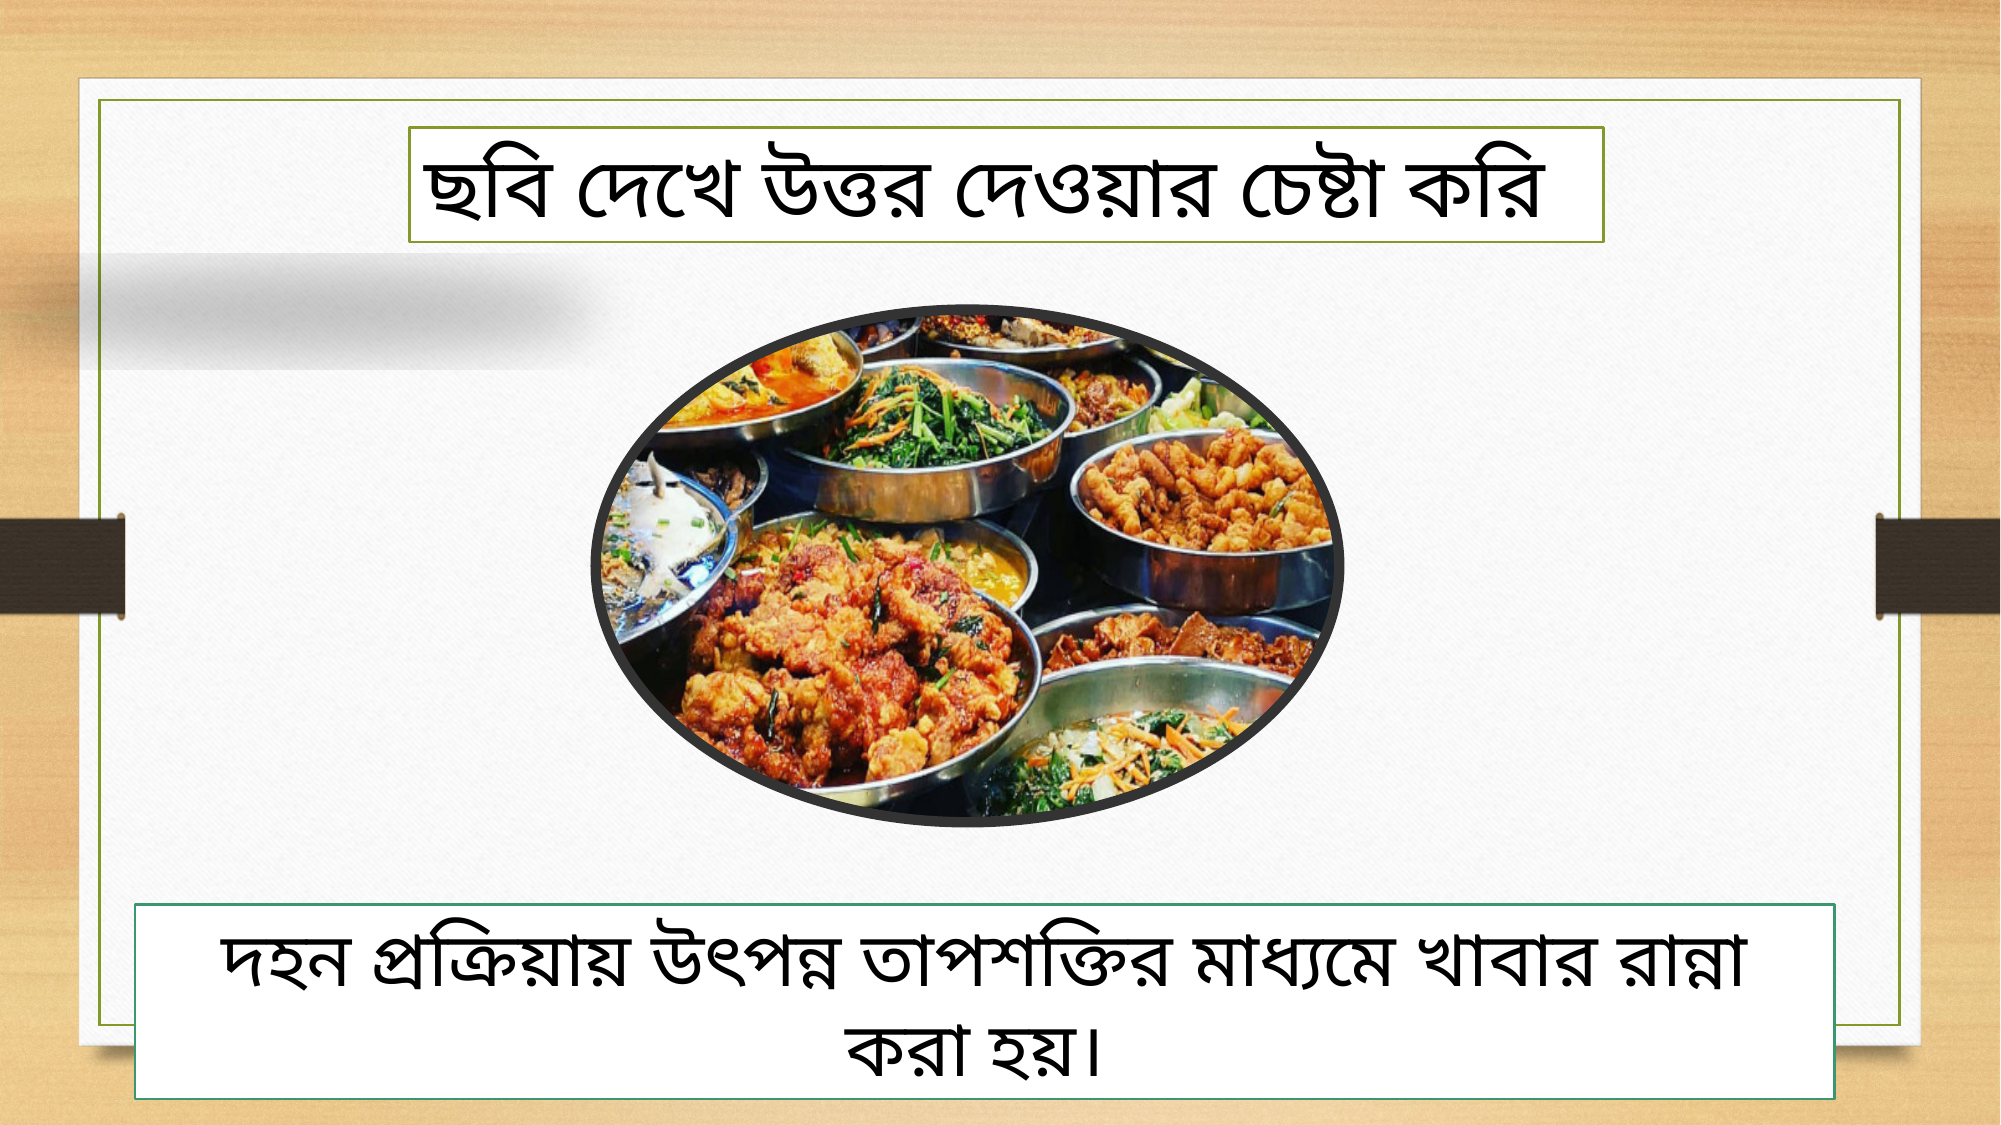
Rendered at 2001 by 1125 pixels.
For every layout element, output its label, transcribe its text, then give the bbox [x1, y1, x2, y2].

picture [0, 0, 2001, 1125]
text_box দহন প্রক্রিয়ায় উৎপন্ন তাপশক্তির মাধ্যমে খাবার রান্না করা হয়। [134, 903, 1836, 1100]
text_box ছবি দেখে উত্তর দেওয়ার চেষ্টা করি [408, 126, 1605, 243]
